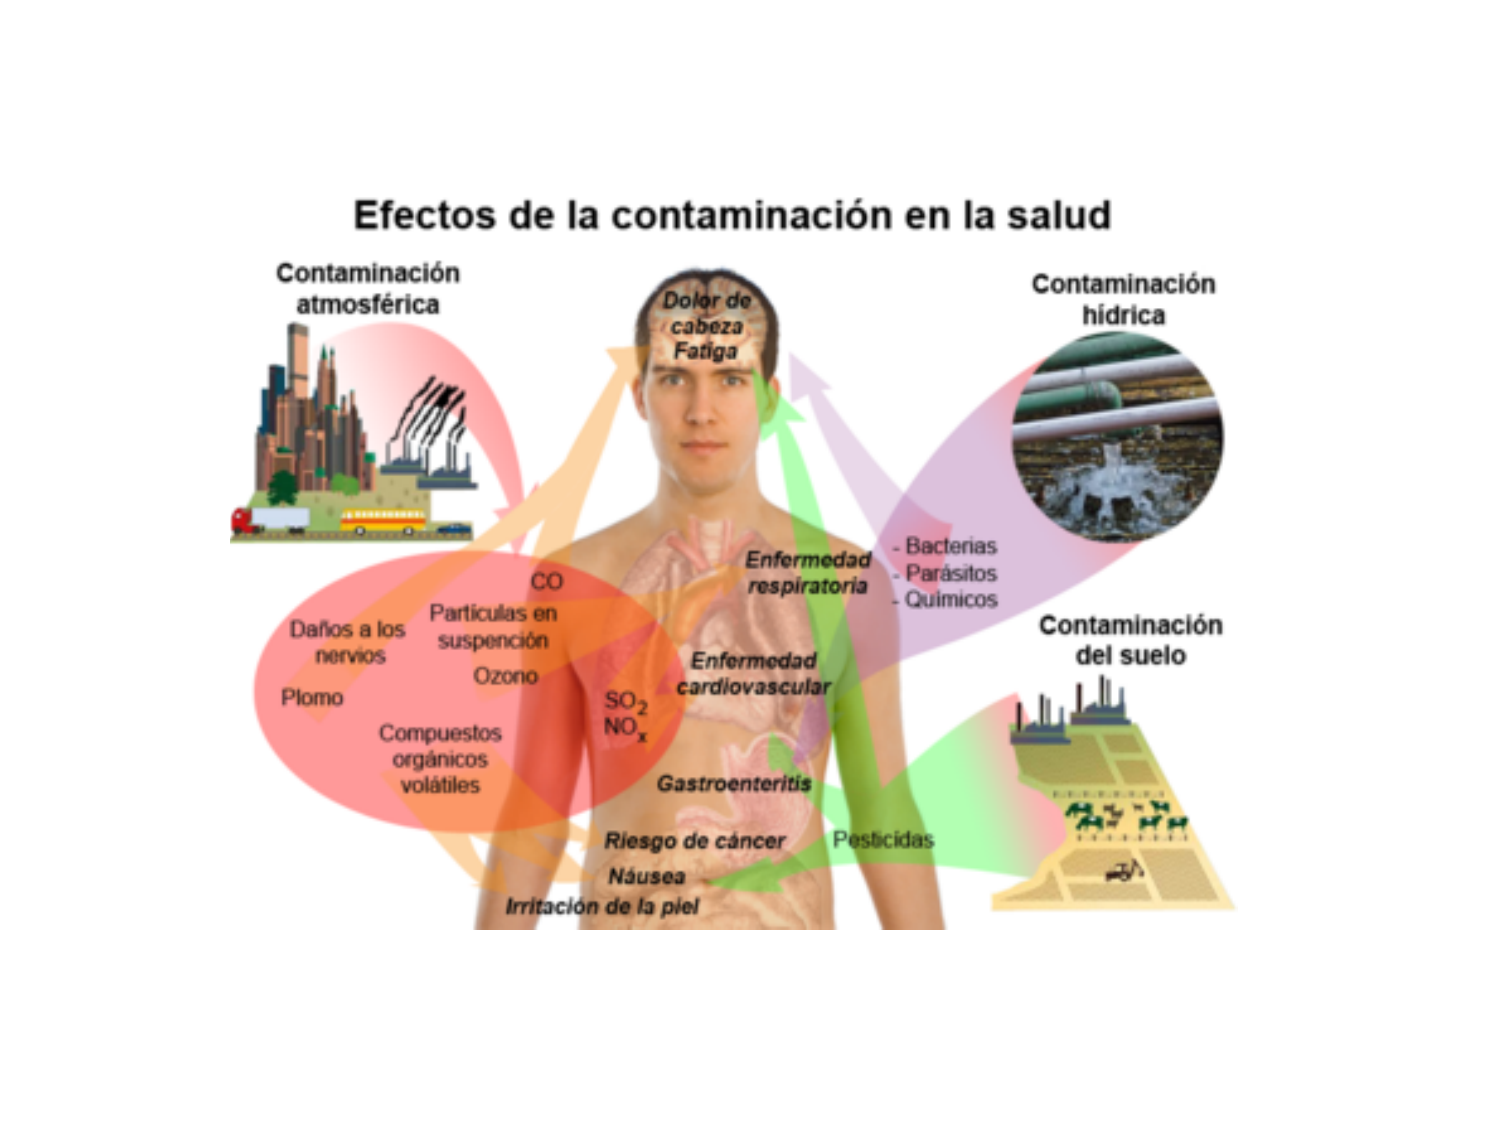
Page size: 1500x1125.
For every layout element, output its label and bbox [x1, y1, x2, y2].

picture [230, 186, 1239, 930]
